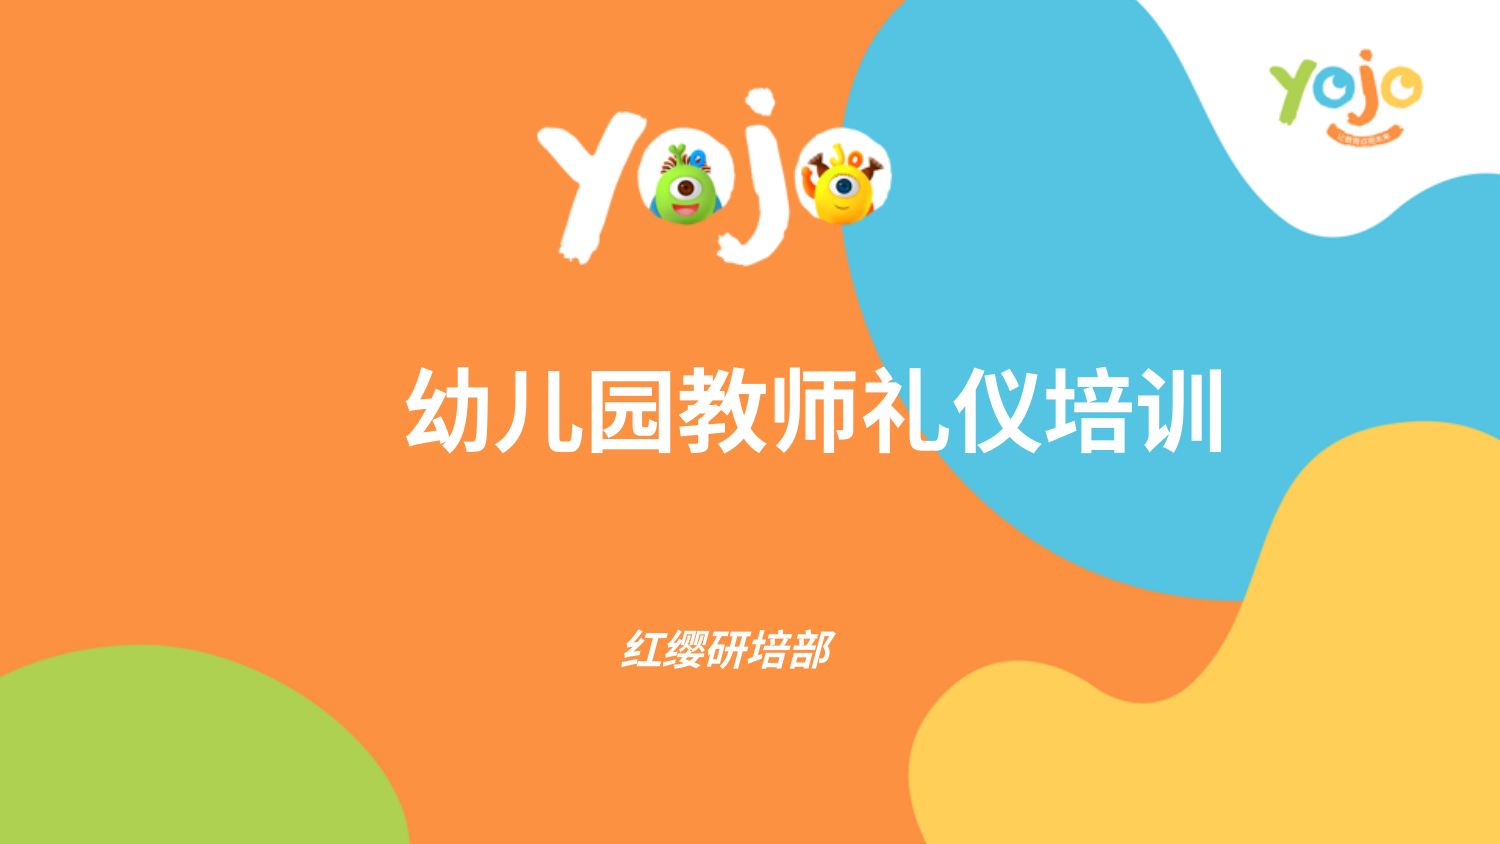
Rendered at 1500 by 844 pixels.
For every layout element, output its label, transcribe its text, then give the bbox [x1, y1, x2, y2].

picture [0, 0, 1500, 844]
text_box 红缨研培部 [557, 601, 893, 682]
text_box 幼儿园教师礼仪培训 [171, 315, 1459, 521]
